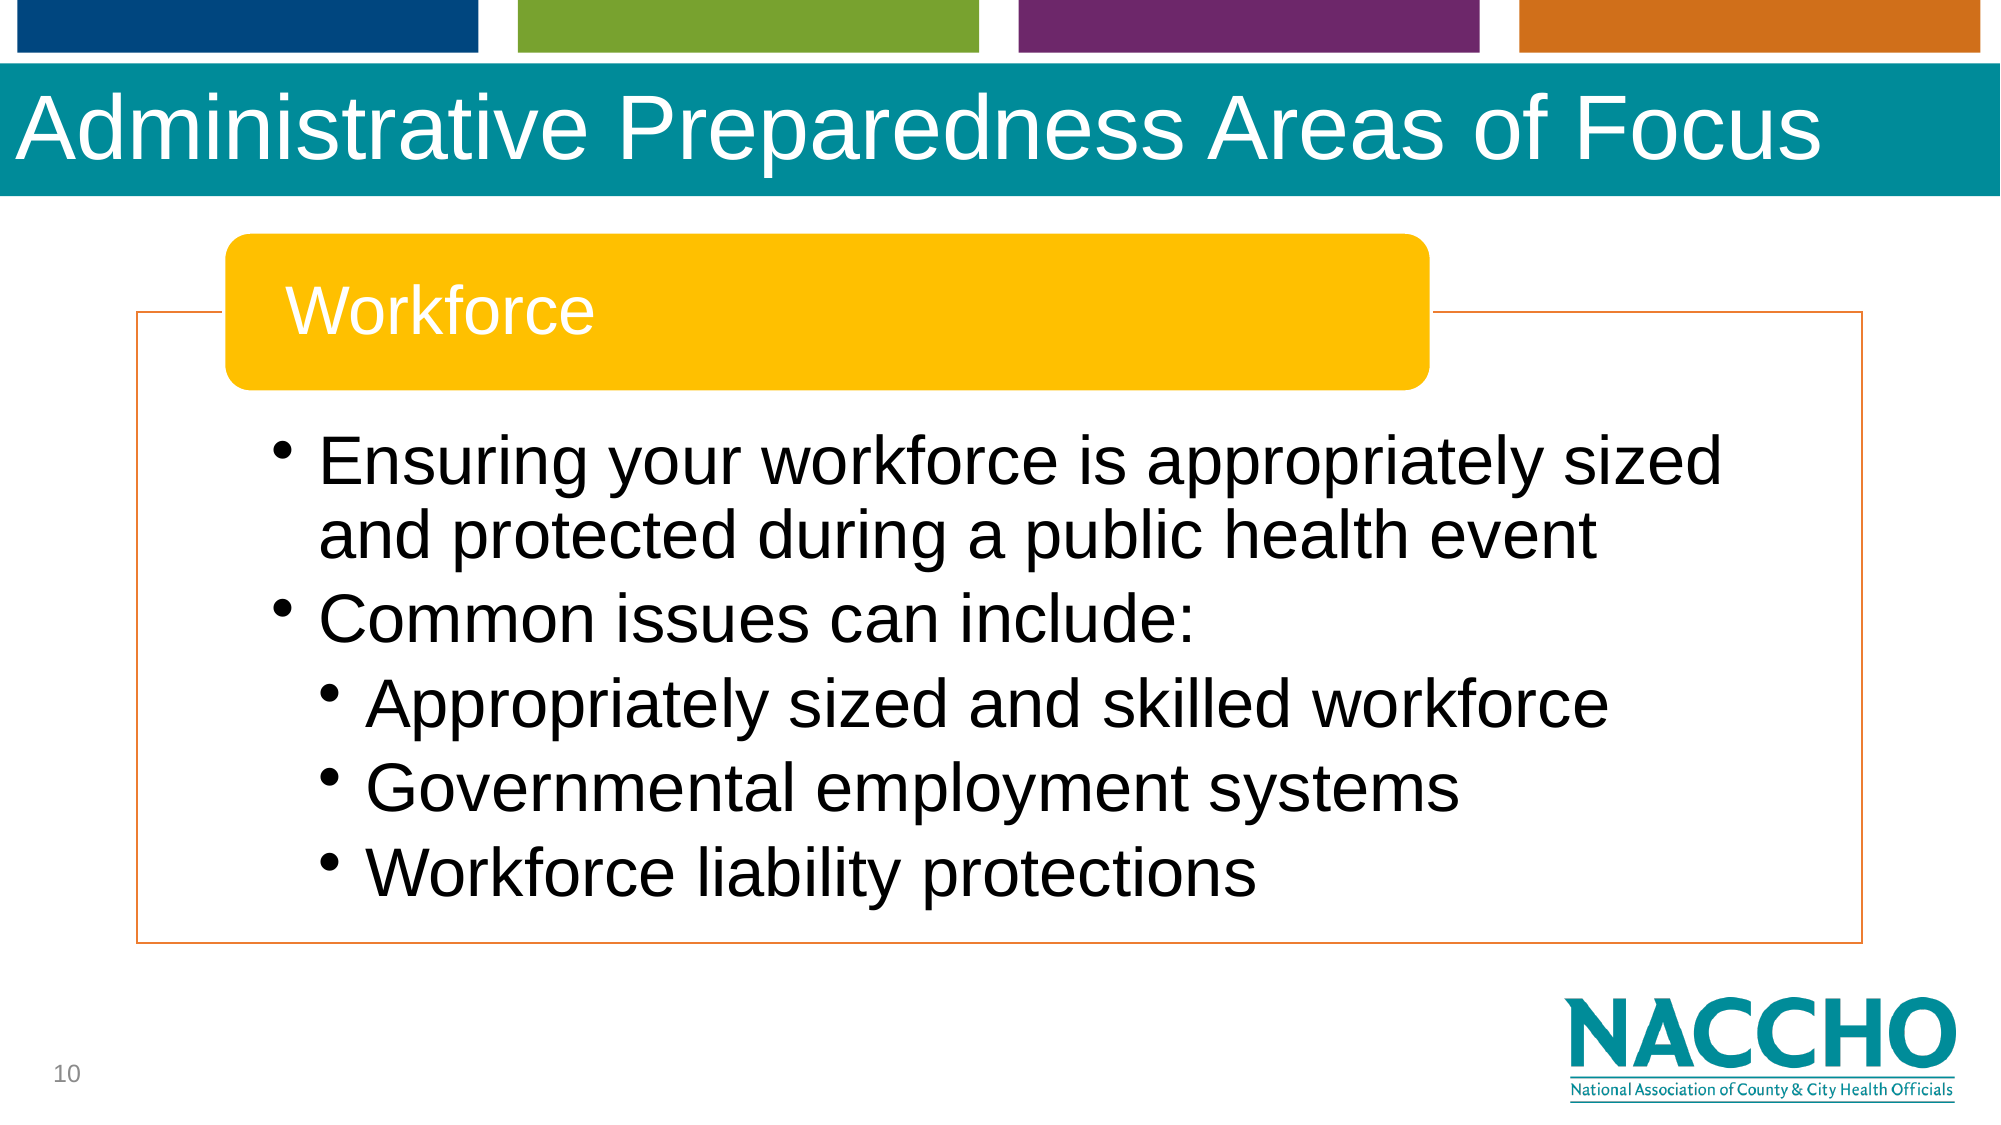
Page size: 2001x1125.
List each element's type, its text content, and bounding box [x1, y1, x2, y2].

picture [1564, 997, 1956, 1103]
title Administrative Preparedness Areas of Focus [0, 28, 2000, 232]
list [137, 205, 1863, 970]
slide_number 10 [38, 1042, 489, 1103]
